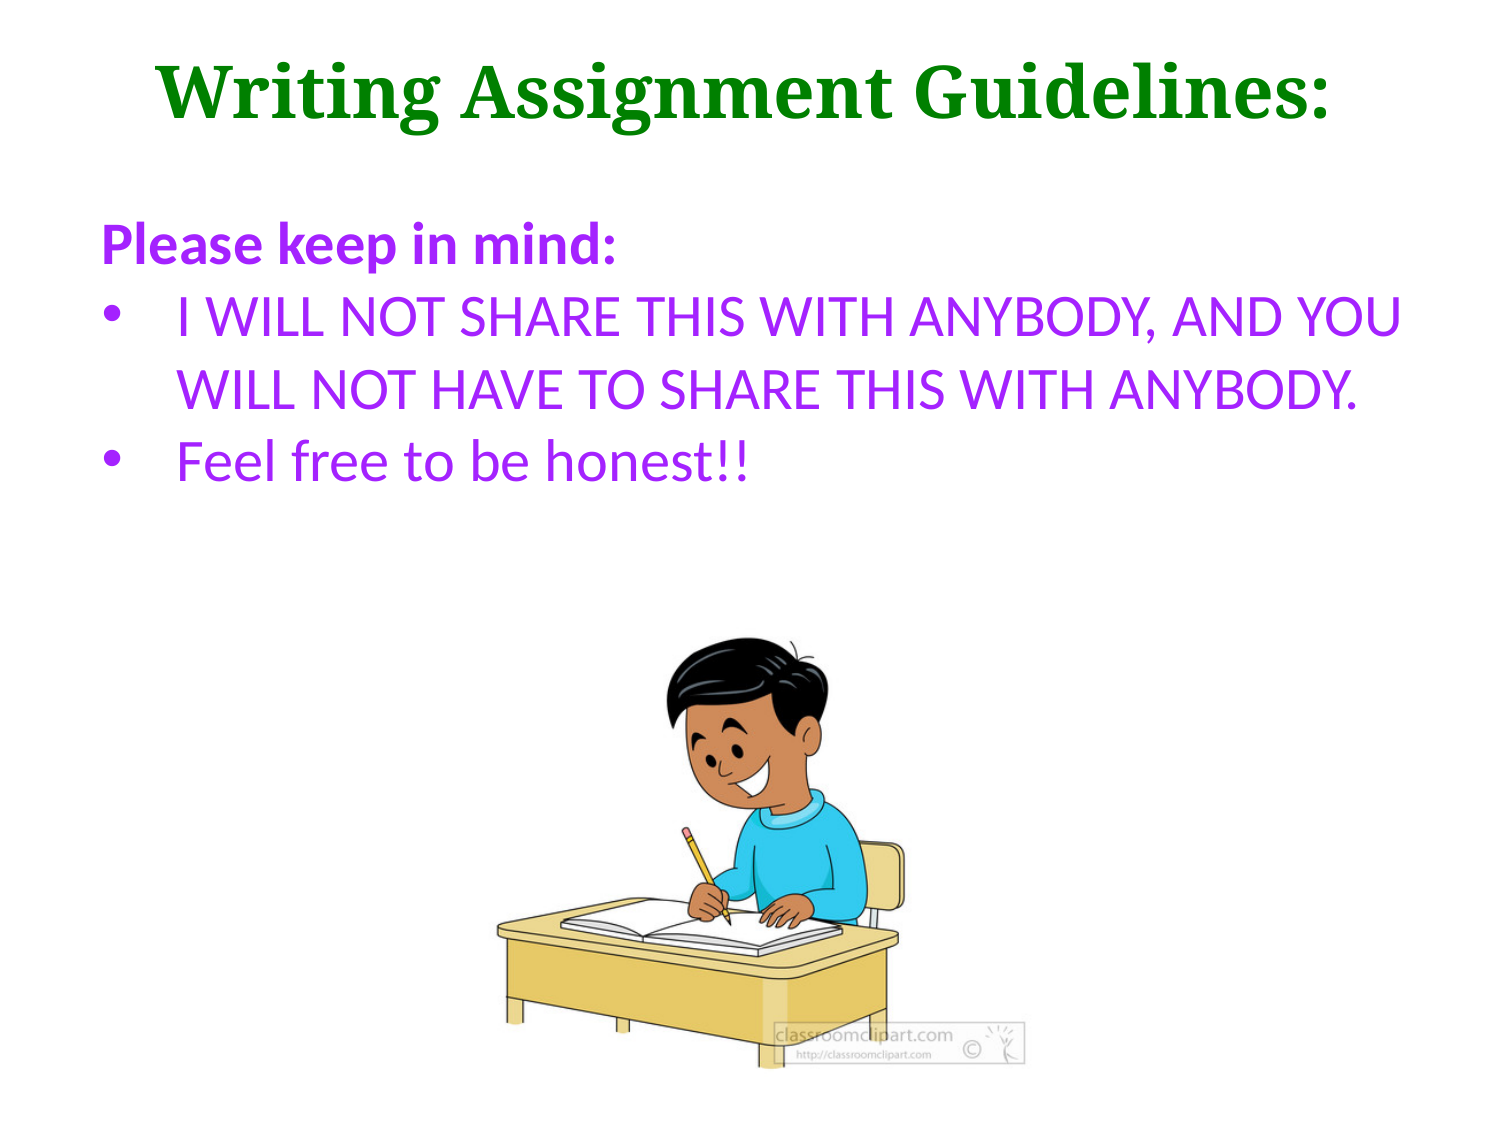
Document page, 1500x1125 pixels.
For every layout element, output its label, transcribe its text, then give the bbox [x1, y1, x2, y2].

text_box Writing Assignment Guidelines: [76, 38, 1412, 141]
text_box Please keep in mind: I WILL NOT SHARE THIS WITH ANYBODY, AND YOU WILL NOT HAVE TO SHARE THIS WITH ANYBODY. Feel free to be honest!! [86, 196, 1422, 502]
picture [405, 617, 1039, 1077]
